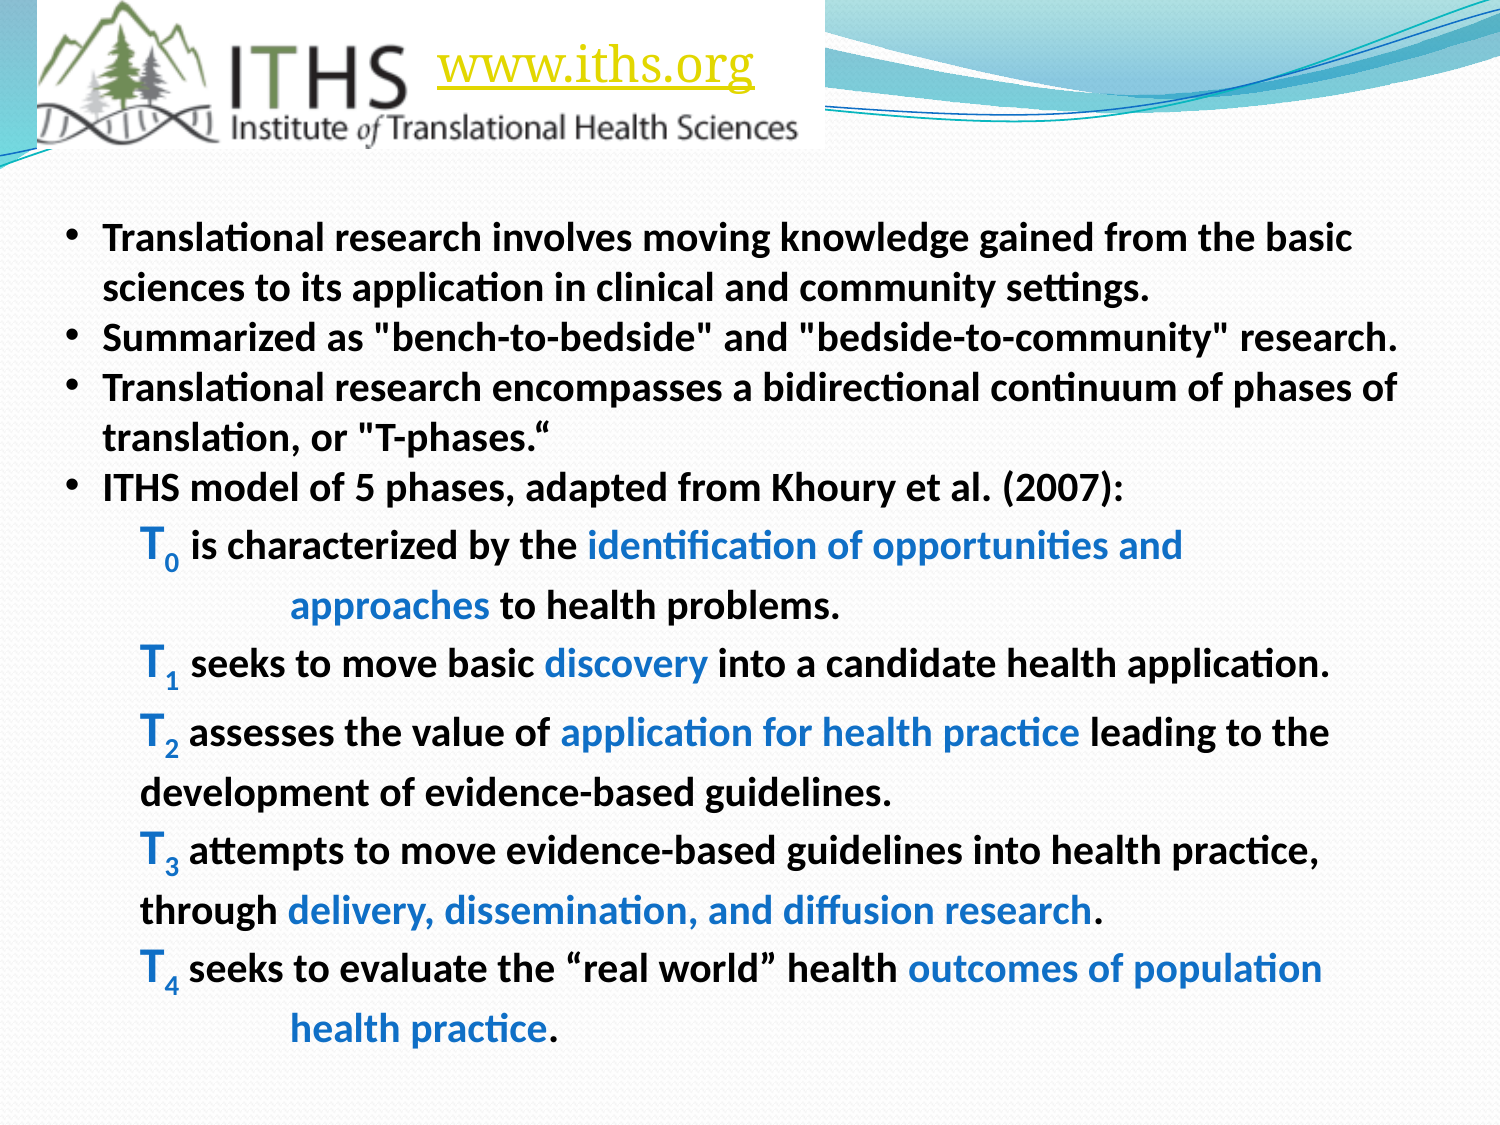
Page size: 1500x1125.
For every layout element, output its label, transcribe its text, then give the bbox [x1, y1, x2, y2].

picture [37, 0, 825, 149]
text_box Translational research involves moving knowledge gained from the basic sciences to its application in clinical and community settings. Summarized as "bench-to-bedside" and "bedside-to-community" research. Translational research encompasses a bidirectional continuum of phases of translation, or "T-phases.“ ITHS model of 5 phases, adapted from Khoury et al. (2007): T0 is characterized by the identification of opportunities and approaches to health problems. T1 seeks to move basic discovery into a candidate health application. T2 assesses the value of application for health practice leading to the development of evidence-based guidelines. T3 attempts to move evidence-based guidelines into health practice, through delivery, dissemination, and diffusion research. T4 seeks to evaluate the “real world” health outcomes of population health practice. [50, 201, 1438, 1059]
text_box www.iths.org [422, 161, 770, 168]
